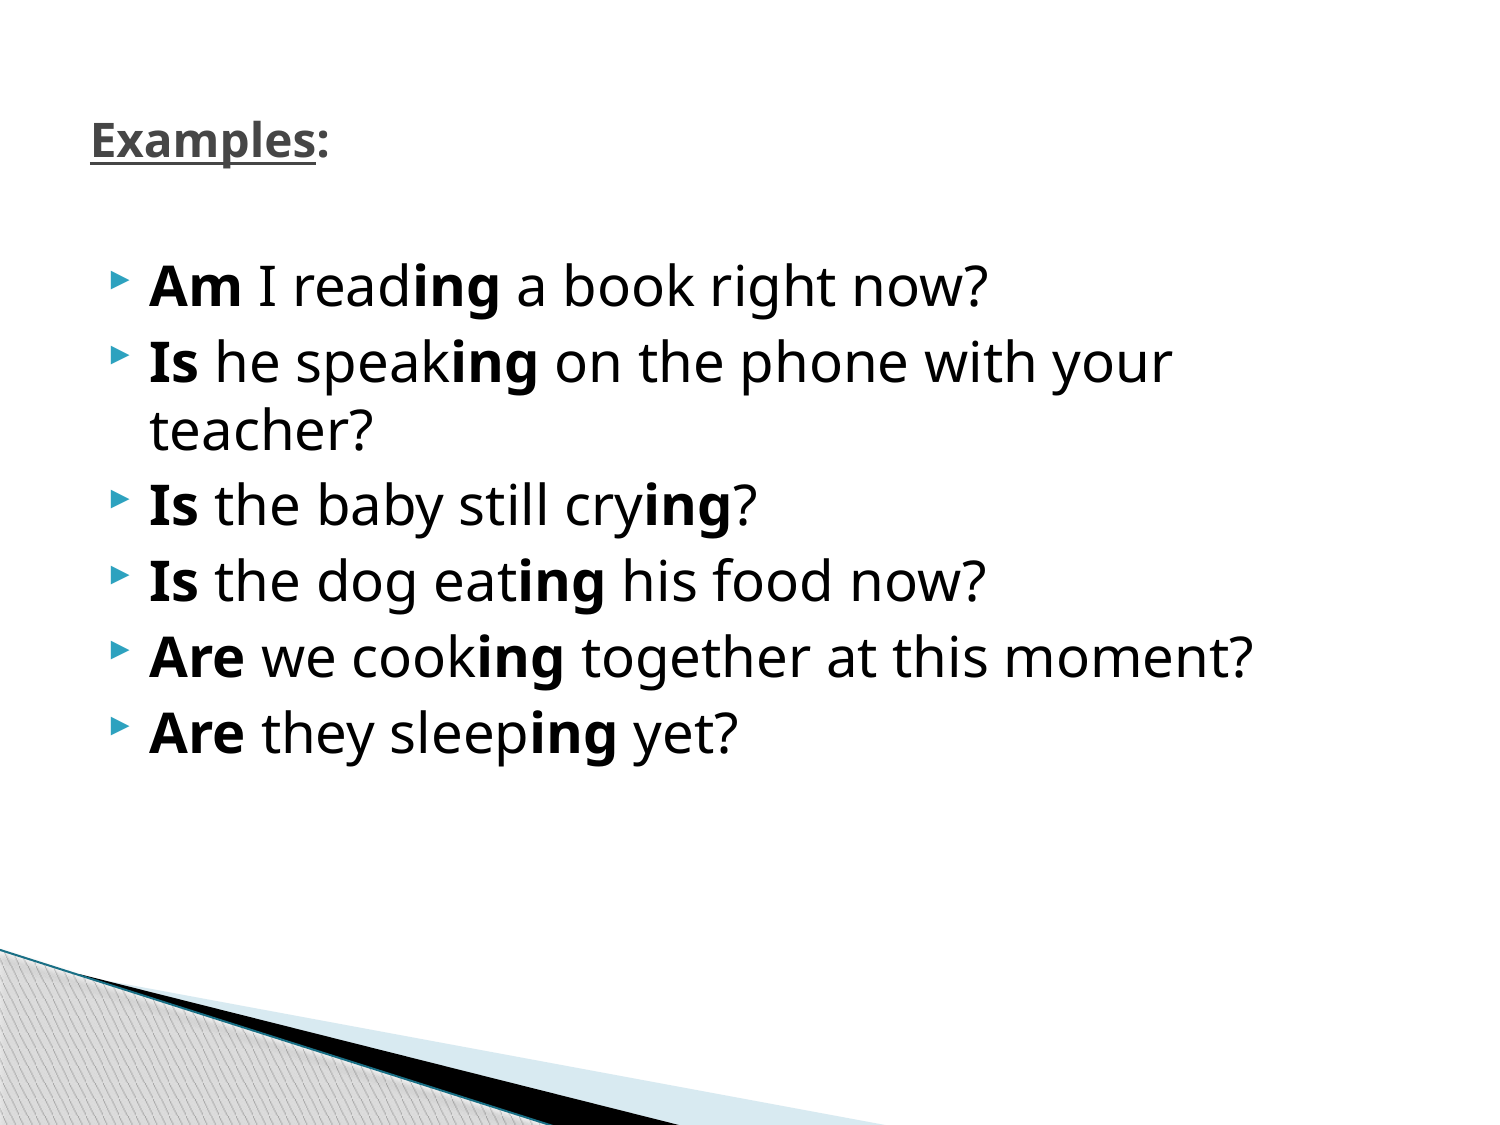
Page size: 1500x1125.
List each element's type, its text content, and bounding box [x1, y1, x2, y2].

list Am I reading a book right now? Is he speaking on the phone with your teacher? Is the baby still crying? Is the dog eating his food now? Are we cooking together at this moment? Are they sleeping yet? [75, 243, 1425, 986]
title Examples: [75, 45, 1425, 233]
